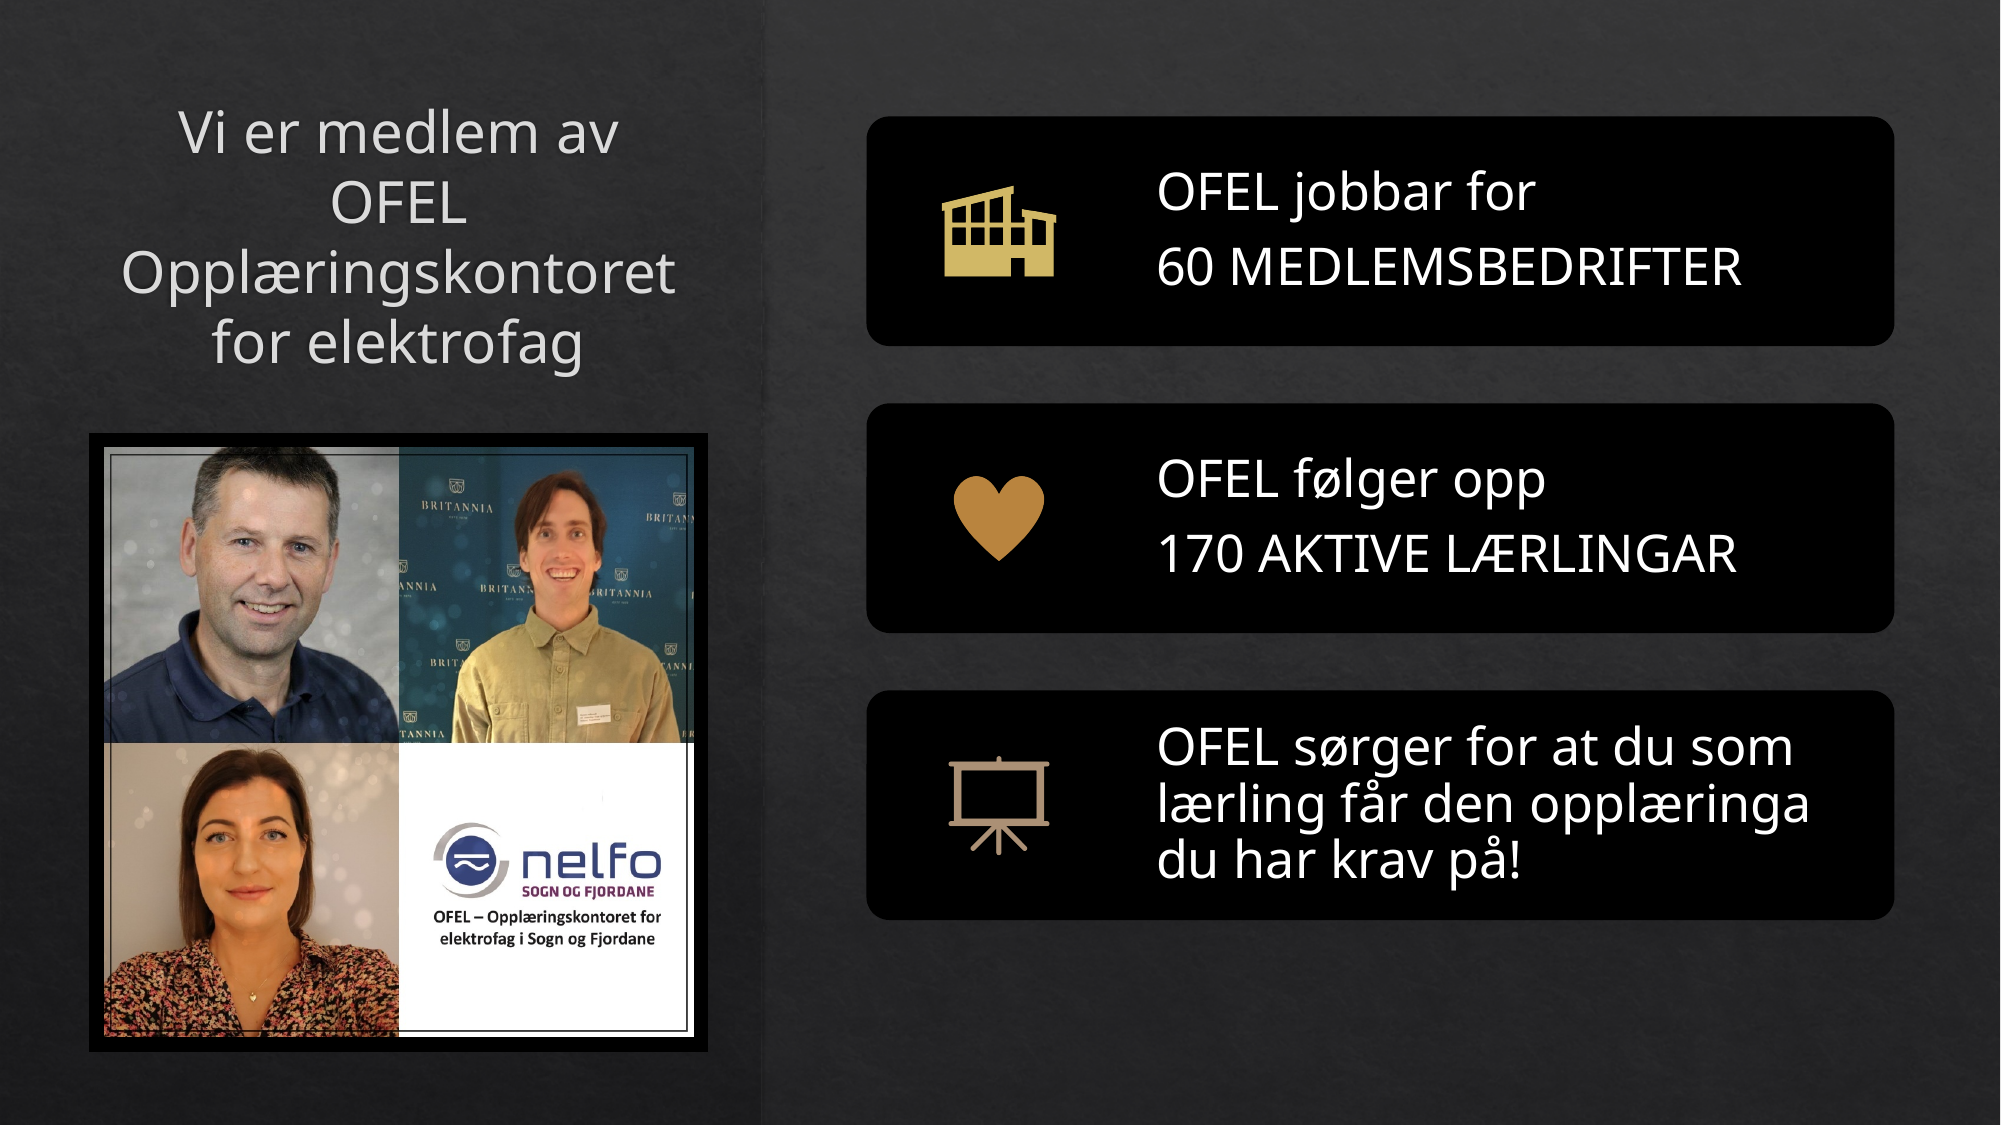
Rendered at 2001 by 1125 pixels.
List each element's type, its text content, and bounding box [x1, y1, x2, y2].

title Vi er medlem av OFEL Opplæringskontoret for elektrofag [103, 87, 694, 403]
picture [760, 0, 2000, 1125]
picture [103, 447, 694, 1038]
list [866, 116, 1895, 921]
